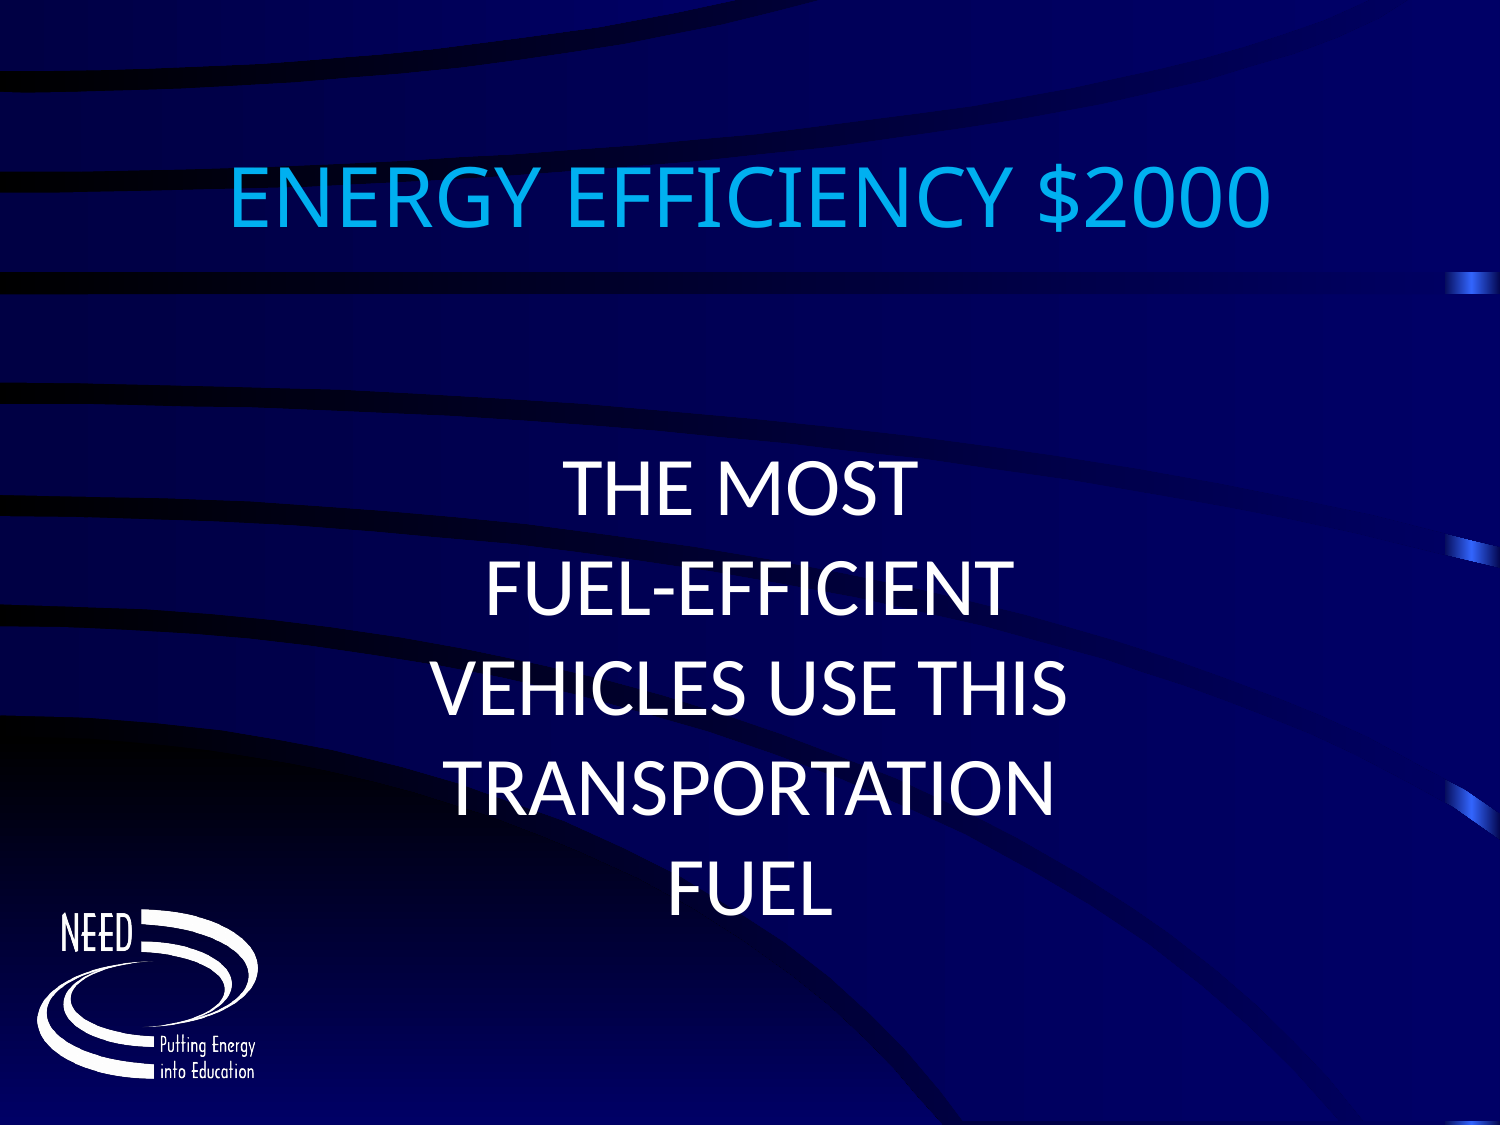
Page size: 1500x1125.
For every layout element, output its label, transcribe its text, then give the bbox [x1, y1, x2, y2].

picture [37, 909, 258, 1079]
title ENERGY EFFICIENCY $2000 [112, 99, 1388, 288]
text_box THE MOST FUEL-EFFICIENT VEHICLES USE THIS TRANSPORTATION FUEL [343, 425, 1157, 940]
